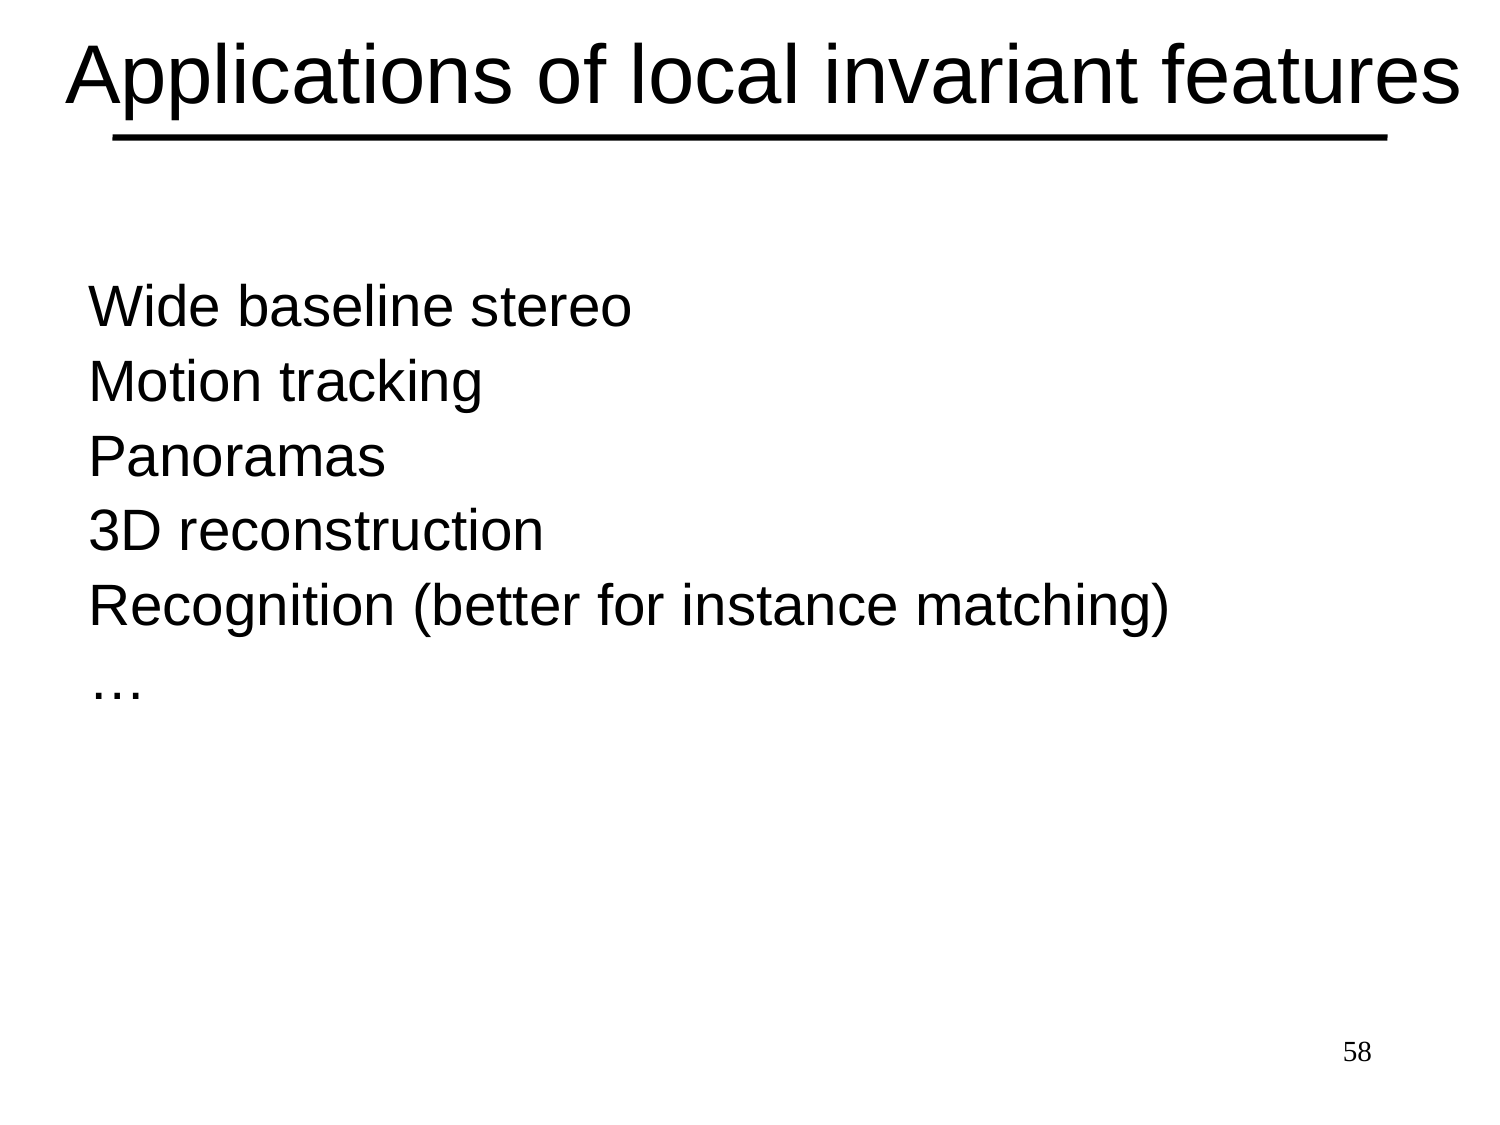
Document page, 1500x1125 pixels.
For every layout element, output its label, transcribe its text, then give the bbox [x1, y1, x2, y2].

list Wide baseline stereo Motion tracking Panoramas 3D reconstruction Recognition (better for instance matching) … [72, 268, 1424, 1012]
slide_number 58 [1074, 1024, 1388, 1101]
title Applications of local invariant features [49, 27, 1500, 113]
